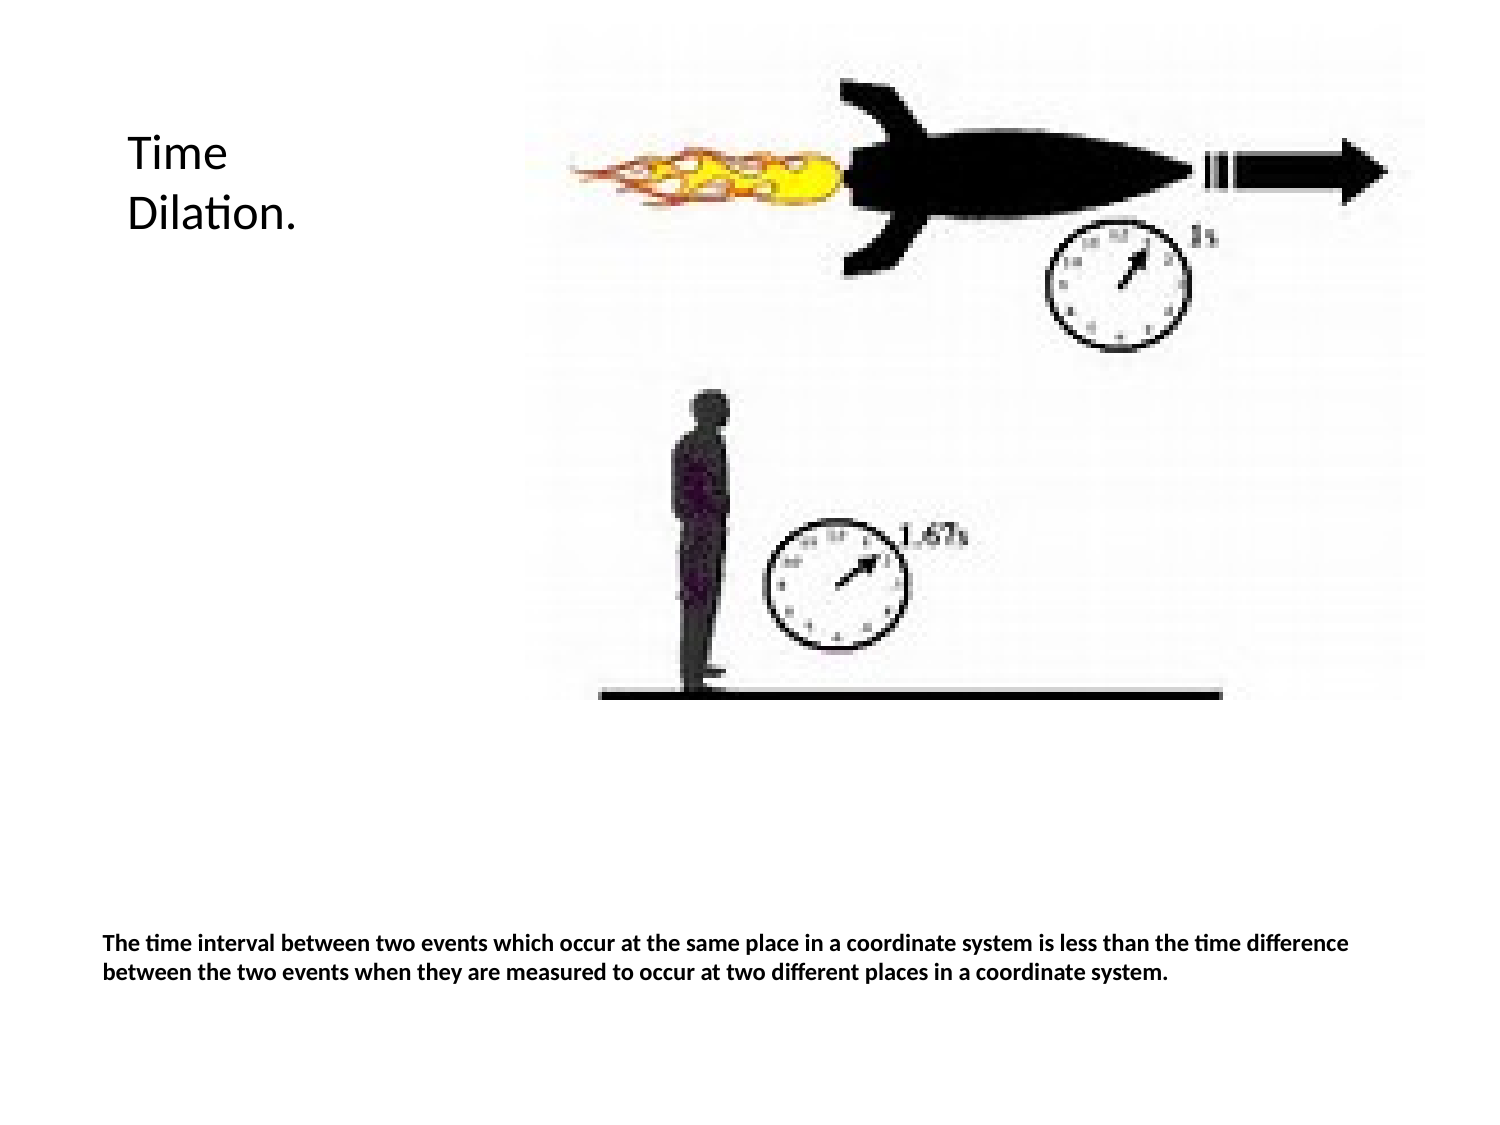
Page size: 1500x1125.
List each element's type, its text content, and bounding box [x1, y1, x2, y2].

title The time interval between two events which occur at the same place in a coordinate system is less than the time difference between the two events when they are measured to occur at two different places in a coordinate system. [87, 900, 1438, 993]
picture [524, 24, 1426, 701]
text_box Time Dilation. [112, 112, 488, 248]
